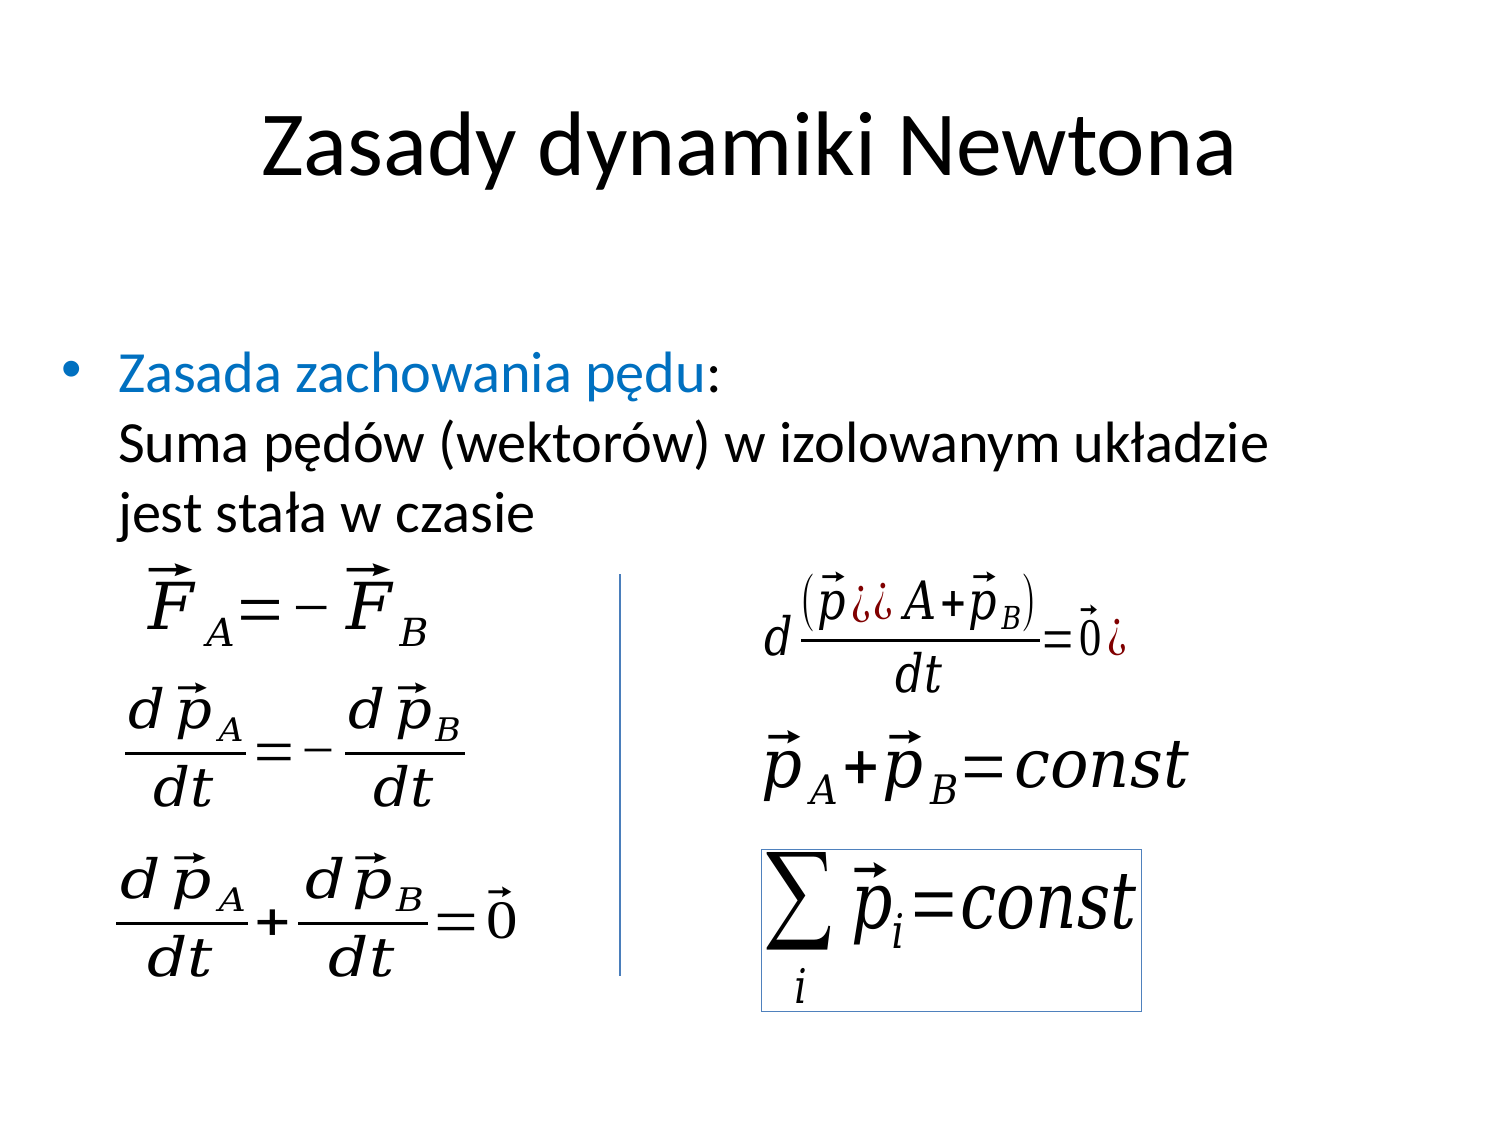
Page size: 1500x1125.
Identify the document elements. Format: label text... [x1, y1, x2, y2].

list Zasada zachowania pędu: Suma pędów (wektorów) w izolowanym układzie jest stała w czasie [46, 326, 1442, 561]
title Zasady dynamiki Newtona [75, 45, 1425, 233]
